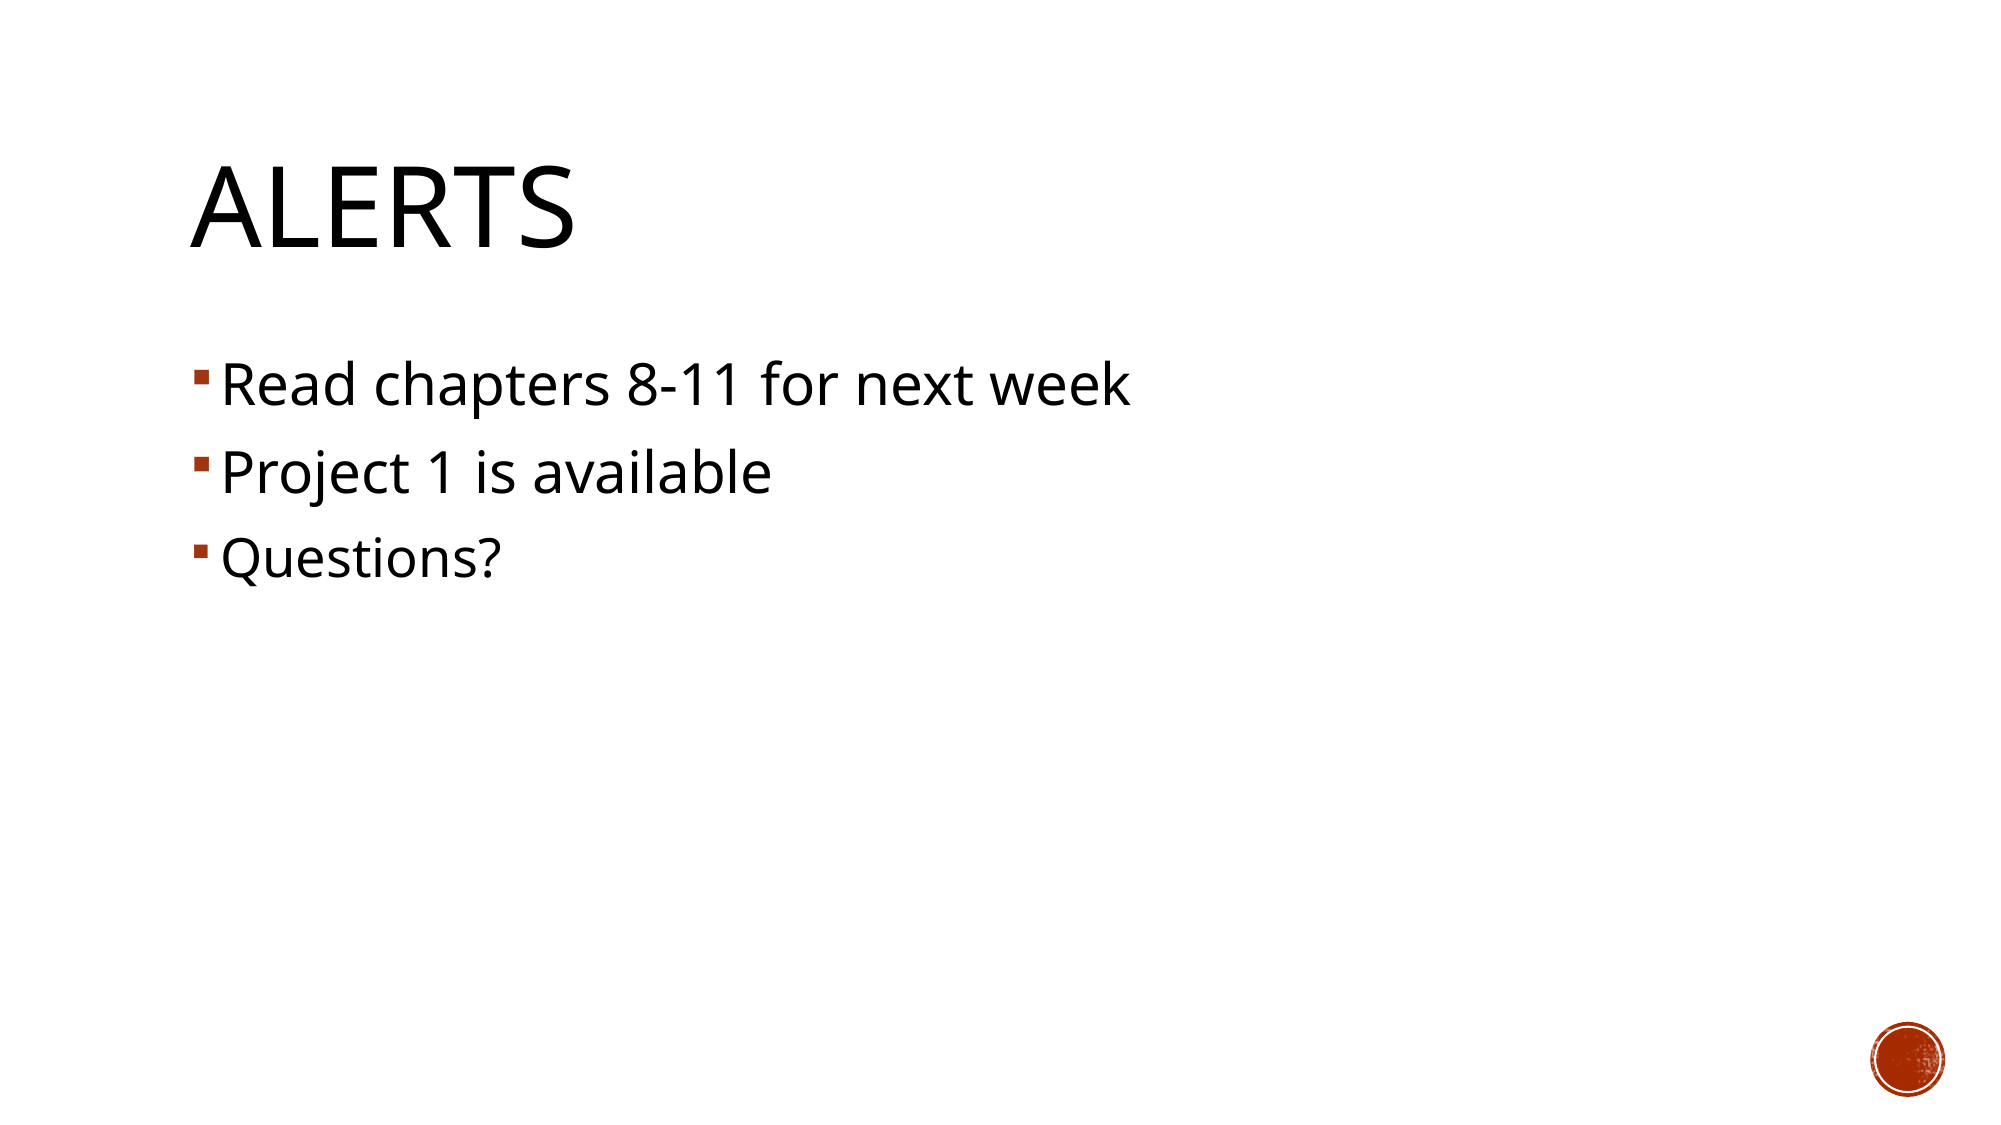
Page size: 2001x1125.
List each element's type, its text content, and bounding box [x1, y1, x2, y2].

title ALERTS [175, 79, 1826, 344]
list Read chapters 8-11 for next week Project 1 is available Questions? [175, 348, 1826, 1013]
